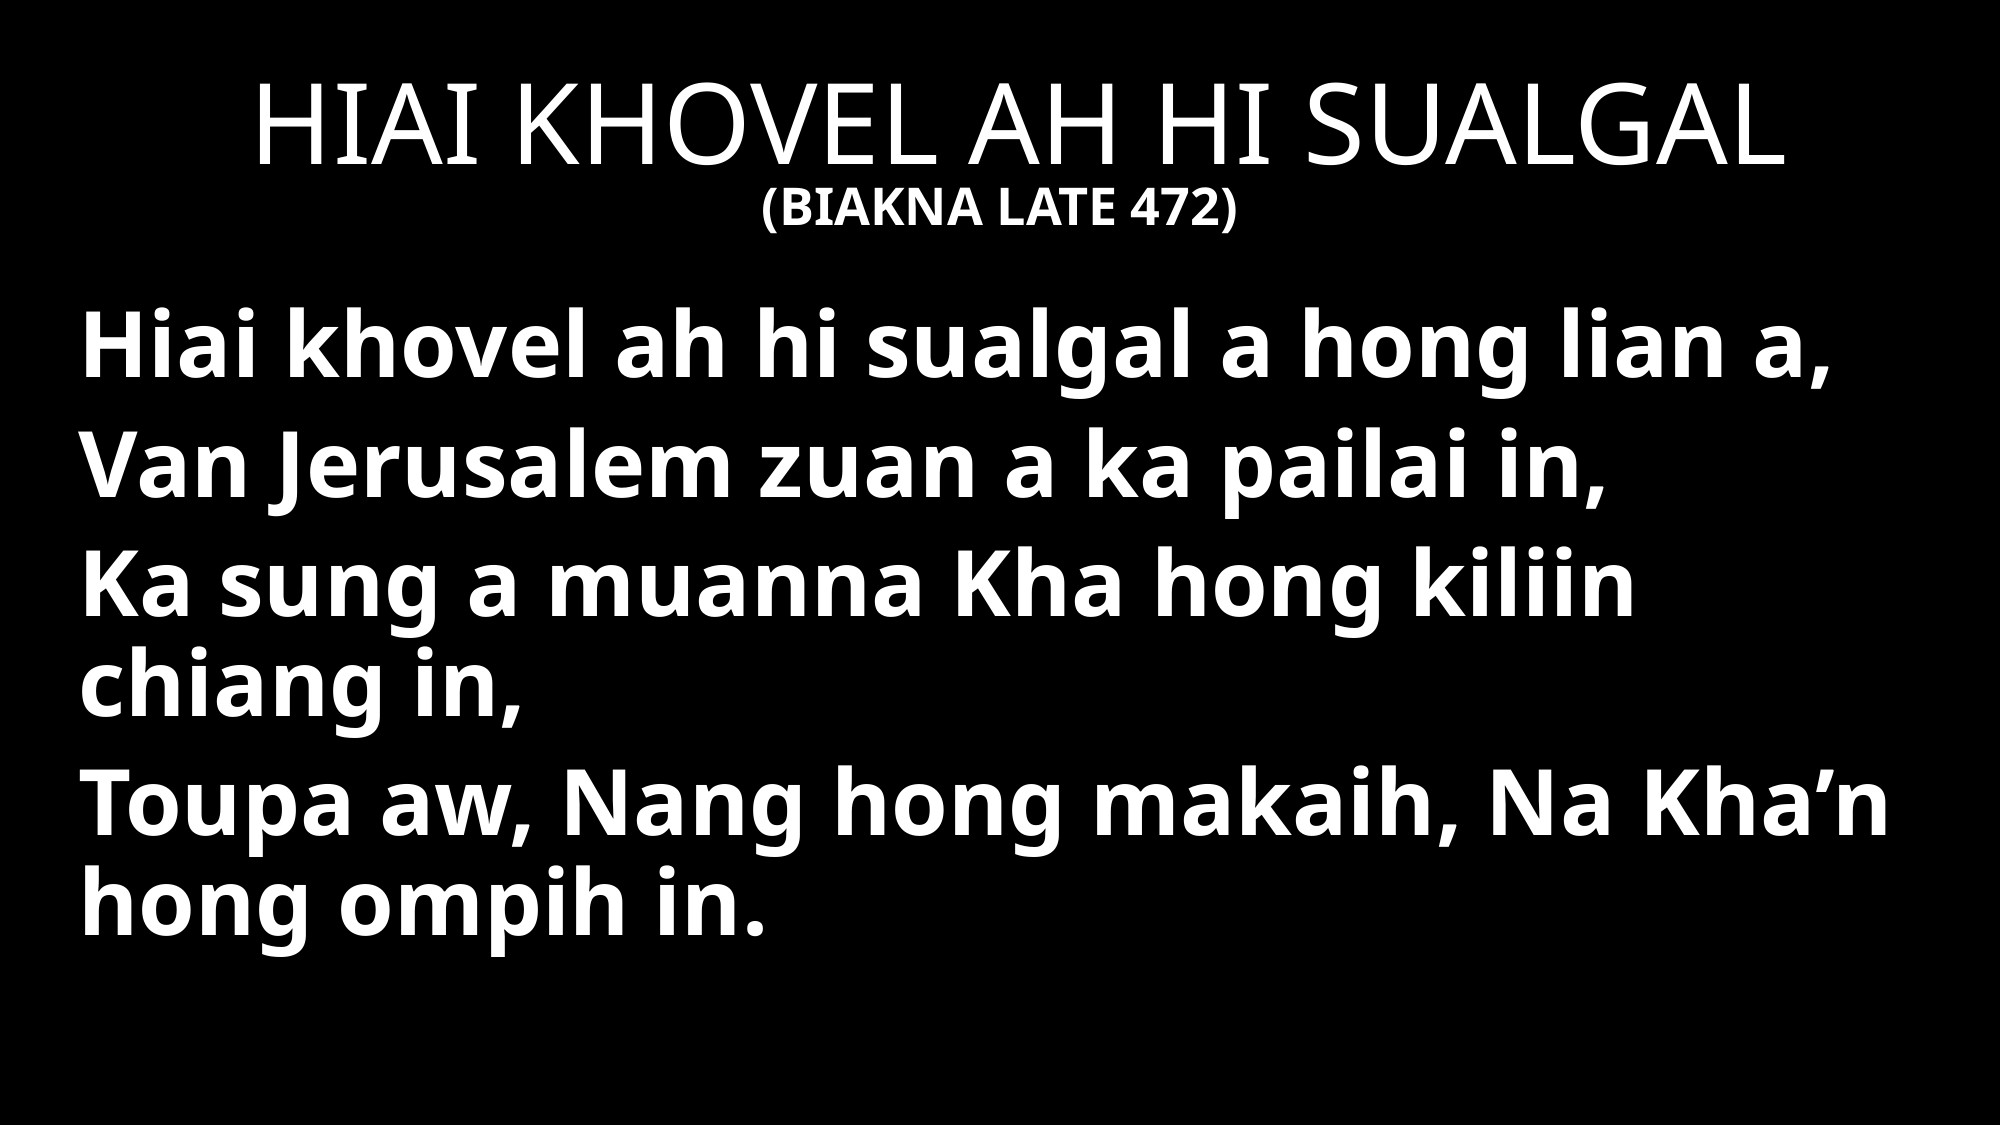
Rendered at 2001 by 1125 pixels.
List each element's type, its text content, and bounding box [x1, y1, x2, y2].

text_box (BIAKNA LATE 472) [63, 166, 1937, 244]
subtitle Hiai khovel ah hi sualgal a hong lian a, Van Jerusalem zuan a ka pailai in, Ka sung a muanna Kha hong kiliin chiang in, Toupa aw, Nang hong makaih, Na Kha’n hong ompih in. [63, 258, 1962, 995]
text_box HIAI KHOVEL AH HI SUALGAL [63, 44, 1975, 195]
